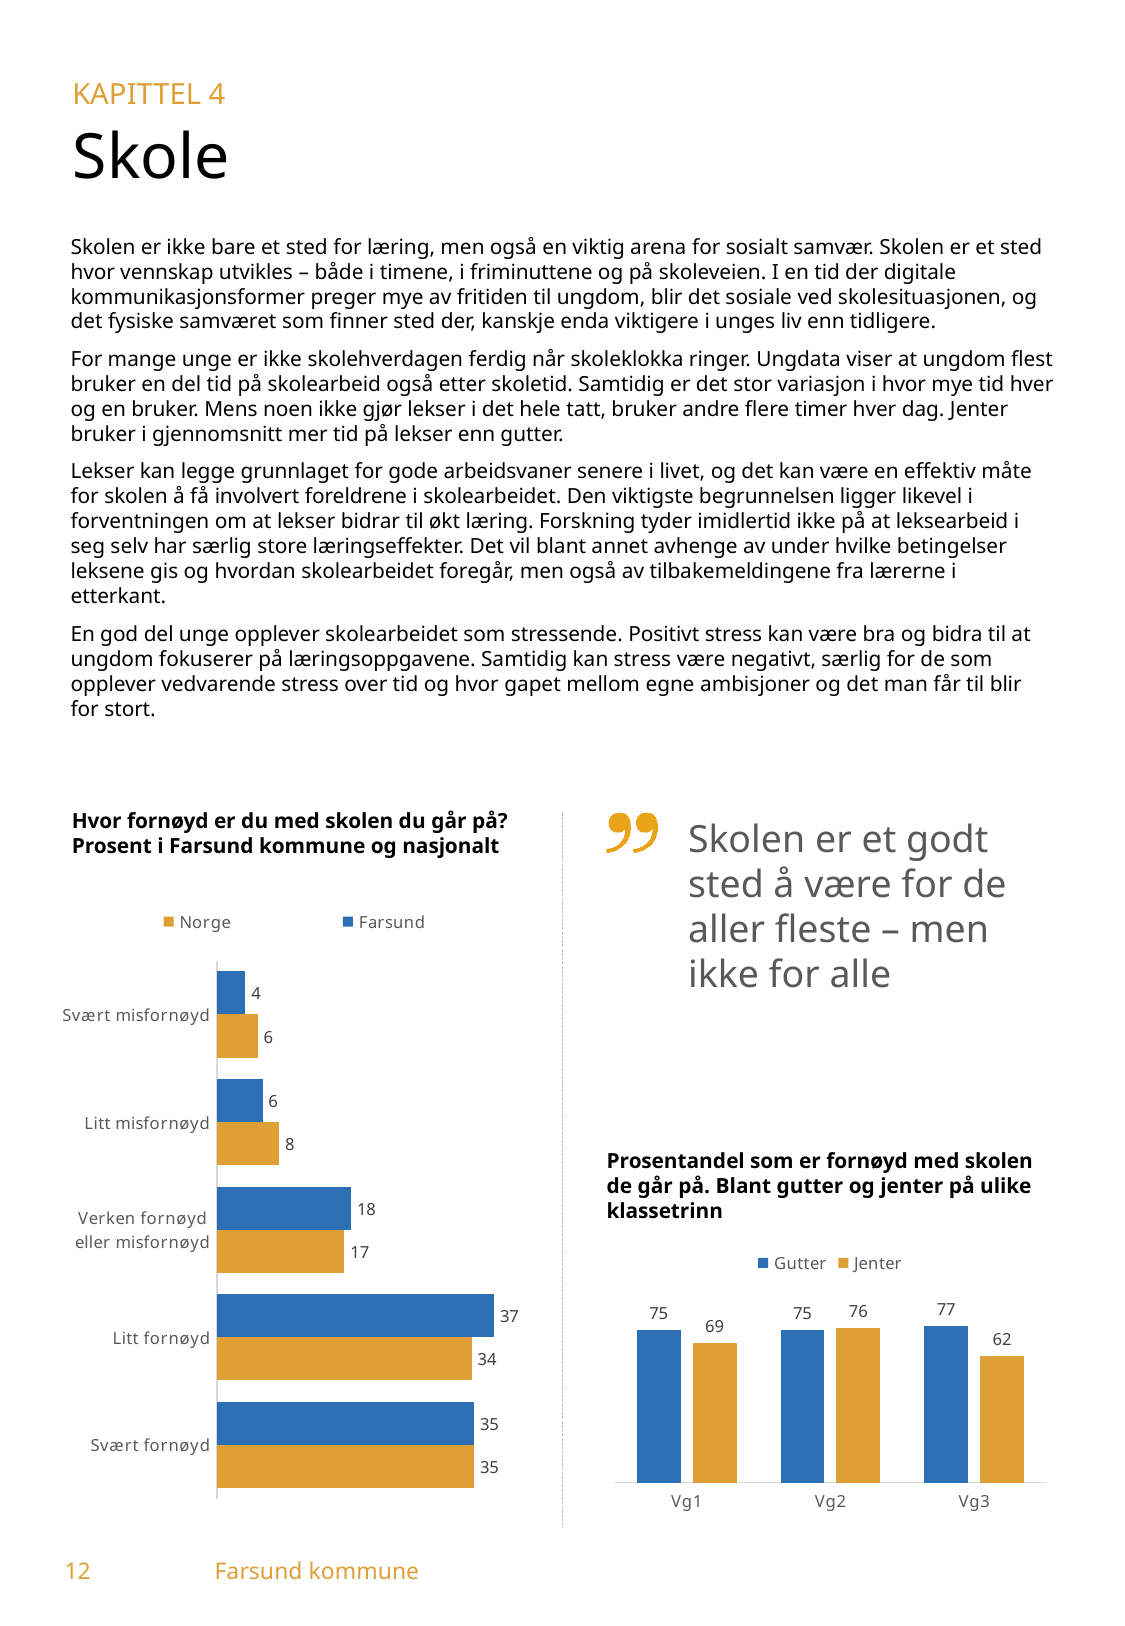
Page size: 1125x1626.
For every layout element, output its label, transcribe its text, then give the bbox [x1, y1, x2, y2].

subtitle Skolen er ikke bare et sted for læring, men også en viktig arena for sosialt samvær. Skolen er et sted hvor vennskap utvikles – både i timene, i friminuttene og på skoleveien. I en tid der digitale kommunikasjonsformer preger mye av fritiden til ungdom, blir det sosiale ved skolesituasjonen, og det fysiske samværet som finner sted der, kanskje enda viktigere i unges liv enn tidligere. For mange unge er ikke skolehverdagen ferdig når skoleklokka ringer. Ungdata viser at ungdom flest bruker en del tid på skolearbeid også etter skoletid. Samtidig er det stor variasjon i hvor mye tid hver og en bruker. Mens noen ikke gjør lekser i det hele tatt, bruker andre flere timer hver dag. Jenter bruker i gjennomsnitt mer tid på lekser enn gutter. Lekser kan legge grunnlaget for gode arbeidsvaner senere i livet, og det kan være en effektiv måte for skolen å få involvert foreldrene i skolearbeidet. Den viktigste begrunnelsen ligger likevel i forventningen om at lekser bidrar til økt læring. Forskning tyder imidlertid ikke på at leksearbeid i seg selv har særlig store læringseffekter. Det vil blant annet avhenge av under hvilke betingelser leksene gis og hvordan skolearbeidet foregår, men også av tilbakemeldingene fra lærerne i etterkant. En god del unge opplever skolearbeidet som stressende. Positivt stress kan være bra og bidra til at ungdom fokuserer på læringsoppgavene. Samtidig kan stress være negativt, særlig for de som opplever vedvarende stress over tid og hvor gapet mellom egne ambisjoner og det man får til blir for stort. [55, 225, 1070, 730]
chart [57, 888, 533, 1528]
text_box Prosentandel som er fornøyd med skolen de går på. Blant gutter og jenter på ulike klassetrinn [591, 1140, 1068, 1231]
text_box KAPITTEL 4 [57, 68, 1067, 118]
chart [591, 1234, 1069, 1528]
text_box 12 Farsund kommune [49, 1549, 1049, 1592]
text_box Skole [57, 89, 1072, 228]
text_box Hvor fornøyd er du med skolen du går på? Prosent i Farsund kommune og nasjonalt [57, 800, 533, 866]
text_box Skolen er et godt sted å være for de aller fleste – men ikke for alle [669, 807, 1067, 1003]
picture [600, 807, 661, 858]
